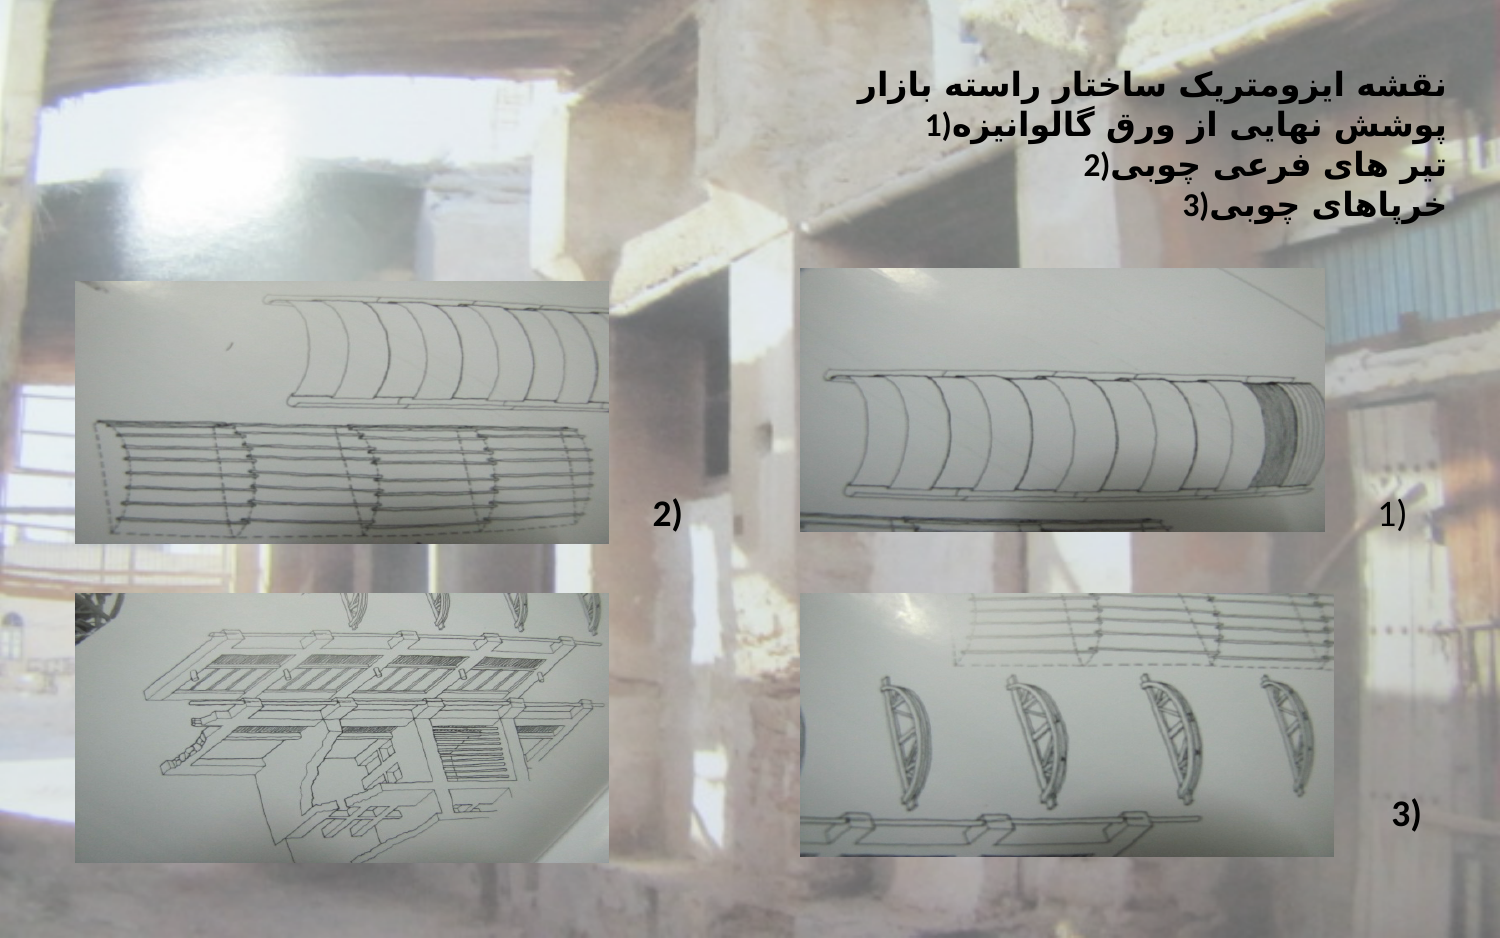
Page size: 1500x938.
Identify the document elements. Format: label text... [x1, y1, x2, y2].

picture [799, 593, 1334, 857]
text_box 3) [1376, 781, 1438, 841]
text_box نقشه ایزومتریک ساختار راسته بازار 1)پوشش نهایی از ورق گالوانیزه 2)تیر های فرعی چوبی 3)خرپاهای چوبی [99, 56, 1463, 231]
text_box 2) [637, 481, 699, 541]
picture [74, 281, 609, 544]
picture [74, 593, 609, 863]
text_box 1) [1362, 481, 1450, 541]
picture [799, 268, 1326, 532]
